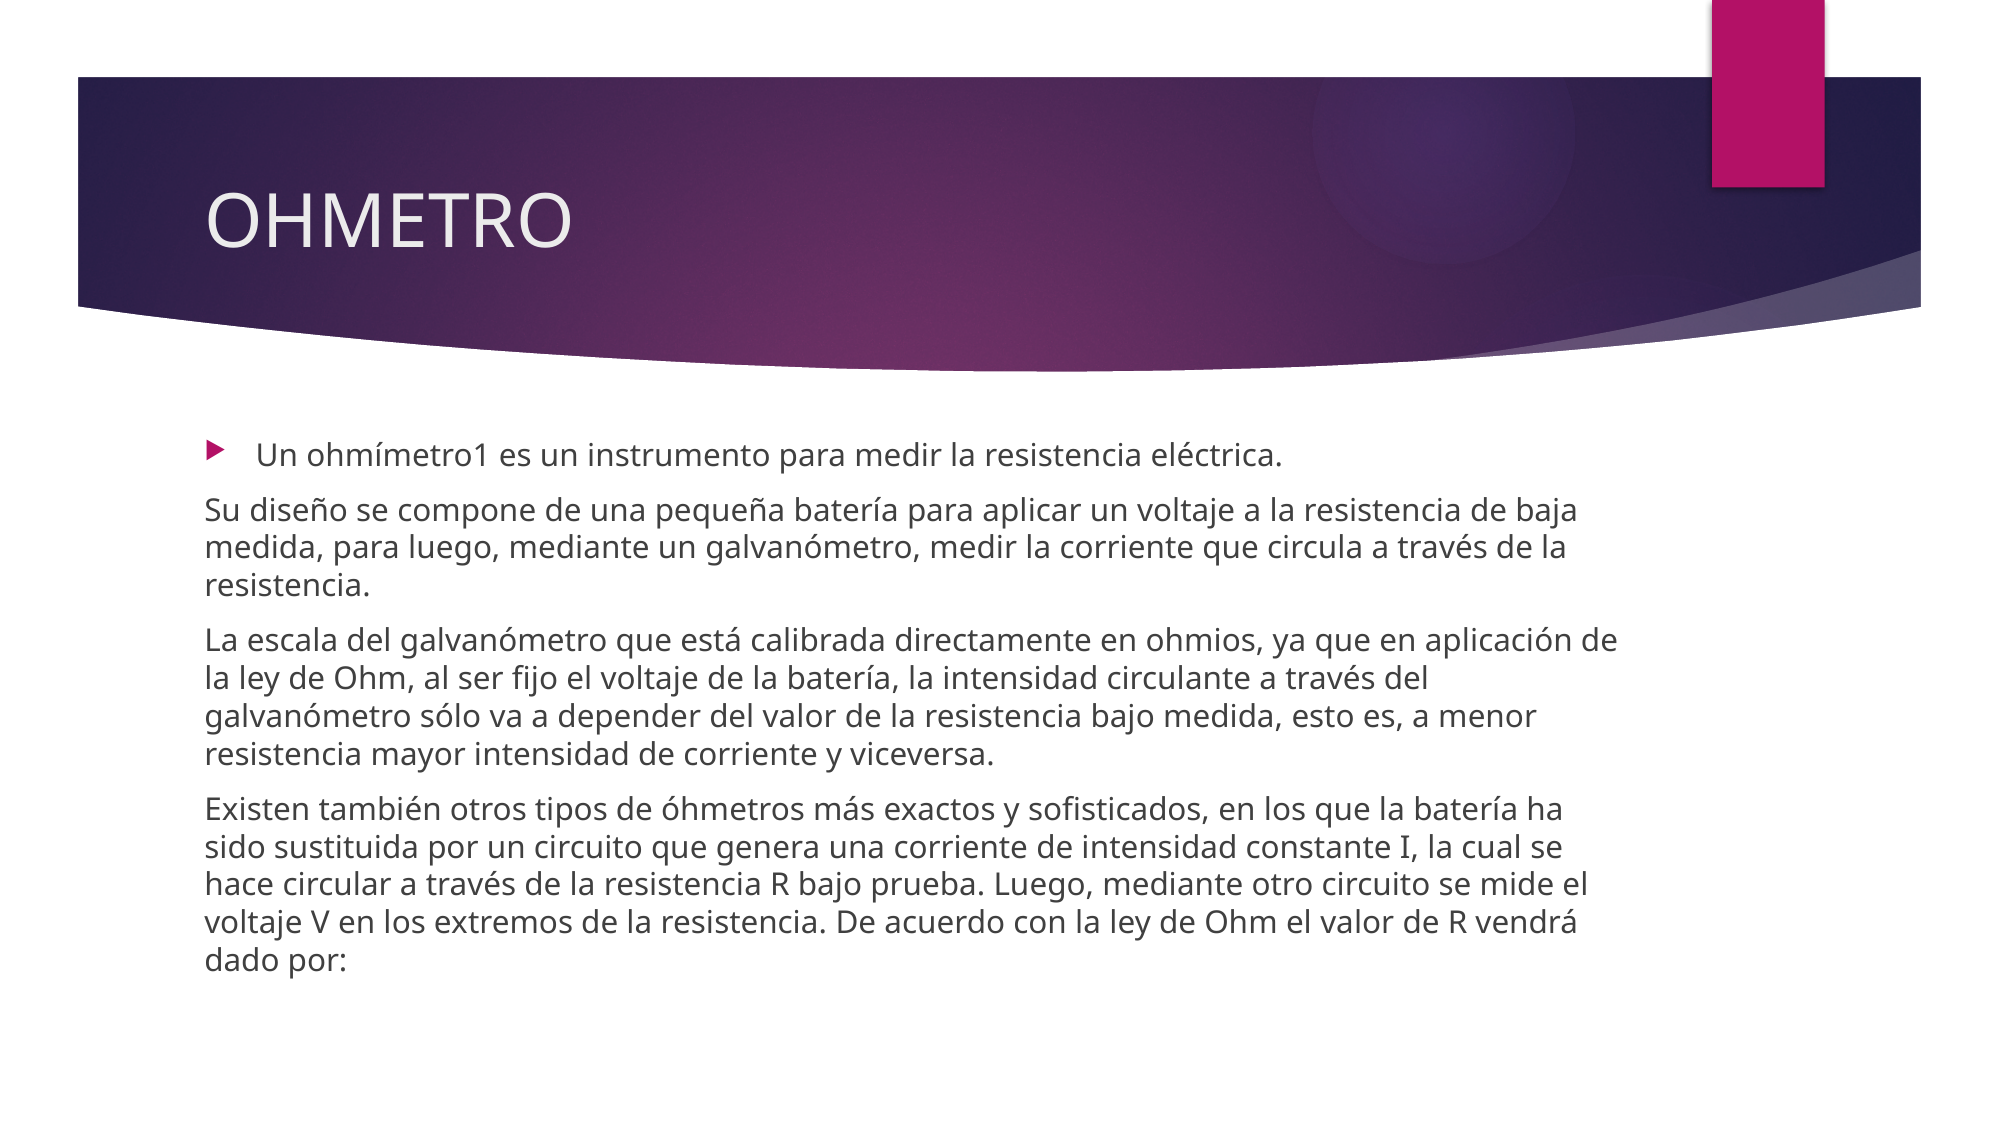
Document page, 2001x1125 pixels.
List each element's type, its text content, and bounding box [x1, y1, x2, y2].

title OHMETRO [189, 159, 1627, 276]
list Un ohmímetro1​ es un instrumento para medir la resistencia eléctrica. Su diseño se compone de una pequeña batería para aplicar un voltaje a la resistencia de baja medida, para luego, mediante un galvanómetro, medir la corriente que circula a través de la resistencia. La escala del galvanómetro que está calibrada directamente en ohmios, ya que en aplicación de la ley de Ohm, al ser fijo el voltaje de la batería, la intensidad circulante a través del galvanómetro sólo va a depender del valor de la resistencia bajo medida, esto es, a menor resistencia mayor intensidad de corriente y viceversa. Existen también otros tipos de óhmetros más exactos y sofisticados, en los que la batería ha sido sustituida por un circuito que genera una corriente de intensidad constante I, la cual se hace circular a través de la resistencia R bajo prueba. Luego, mediante otro circuito se mide el voltaje V en los extremos de la resistencia. De acuerdo con la ley de Ohm el valor de R vendrá dado por: [189, 427, 1638, 988]
